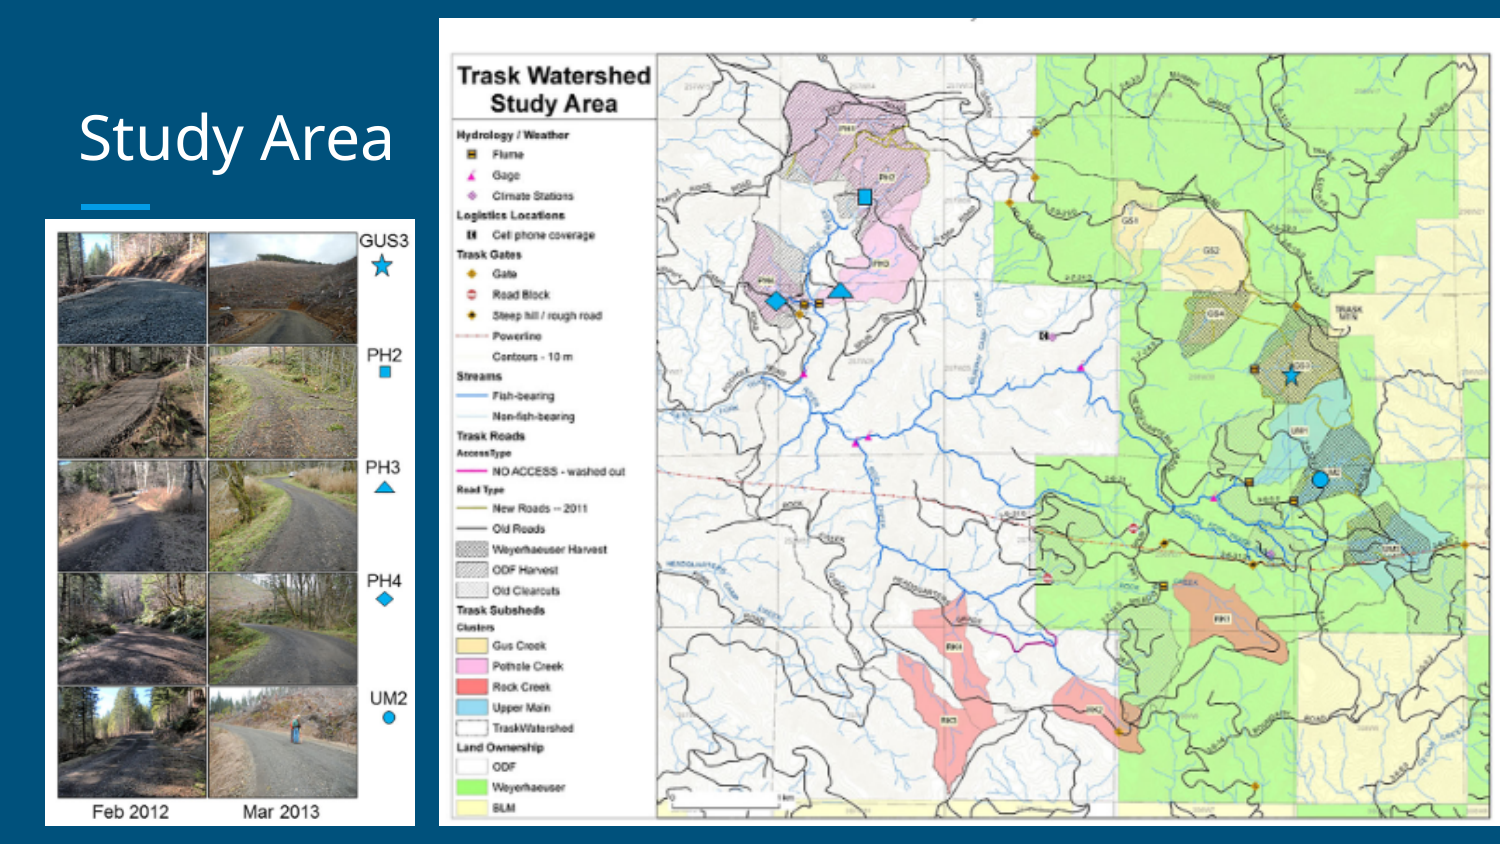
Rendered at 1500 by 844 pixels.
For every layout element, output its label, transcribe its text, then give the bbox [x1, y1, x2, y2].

title Study Area [63, 75, 434, 188]
picture [46, 220, 414, 825]
picture [440, 19, 1500, 825]
